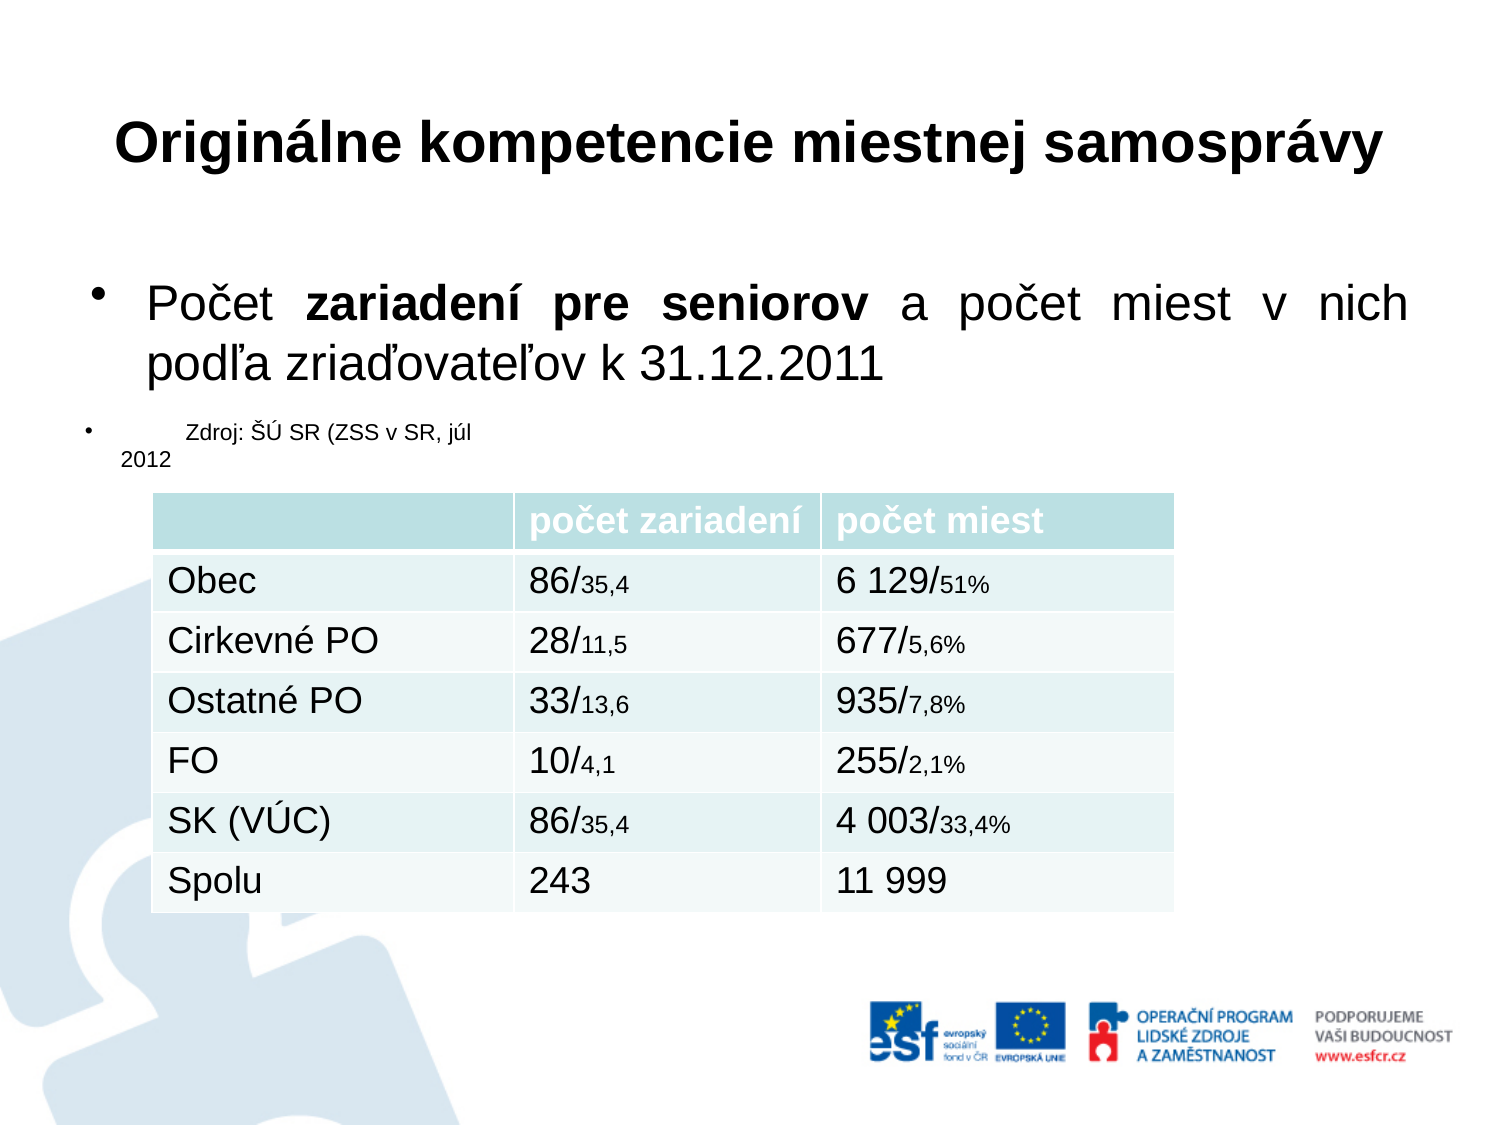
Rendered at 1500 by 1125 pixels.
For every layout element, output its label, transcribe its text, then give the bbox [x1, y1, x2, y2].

table_cell SK (VÚC) [153, 793, 513, 852]
table_cell 677/5,6% [822, 613, 1174, 671]
table_cell 33/13,6 [515, 673, 820, 732]
table_header počet zariadení [515, 493, 820, 549]
table_cell 28/11,5 [515, 613, 820, 671]
table_cell Obec [153, 555, 513, 611]
table_cell Spolu [153, 853, 513, 912]
table_header počet miest [822, 493, 1174, 549]
table_cell Ostatné PO [153, 673, 513, 732]
table_cell Cirkevné PO [153, 613, 513, 671]
table_cell 10/4,1 [515, 733, 820, 792]
table_cell 86/35,4 [515, 555, 820, 611]
table_cell FO [153, 733, 513, 792]
table_cell 6 129/51% [822, 555, 1174, 611]
table_cell 4 003/33,4% [822, 793, 1174, 852]
table_header [153, 493, 513, 549]
table_cell 255/2,1% [822, 733, 1174, 792]
table_cell 86/35,4 [515, 793, 820, 852]
title Originálne kompetencie miestnej samosprávy [74, 44, 1426, 233]
picture [0, 0, 1500, 1125]
list Počet zariadení pre seniorov a počet miest v nich podľa zriaďovateľov k 31.12.2011 [74, 262, 1426, 1006]
table_cell 11 999 [822, 853, 1174, 912]
text_box Zdroj: ŠÚ SR (ZSS v SR, júl 2012 [70, 410, 544, 480]
table_cell 935/7,8% [822, 673, 1174, 732]
table_cell 243 [515, 853, 820, 912]
